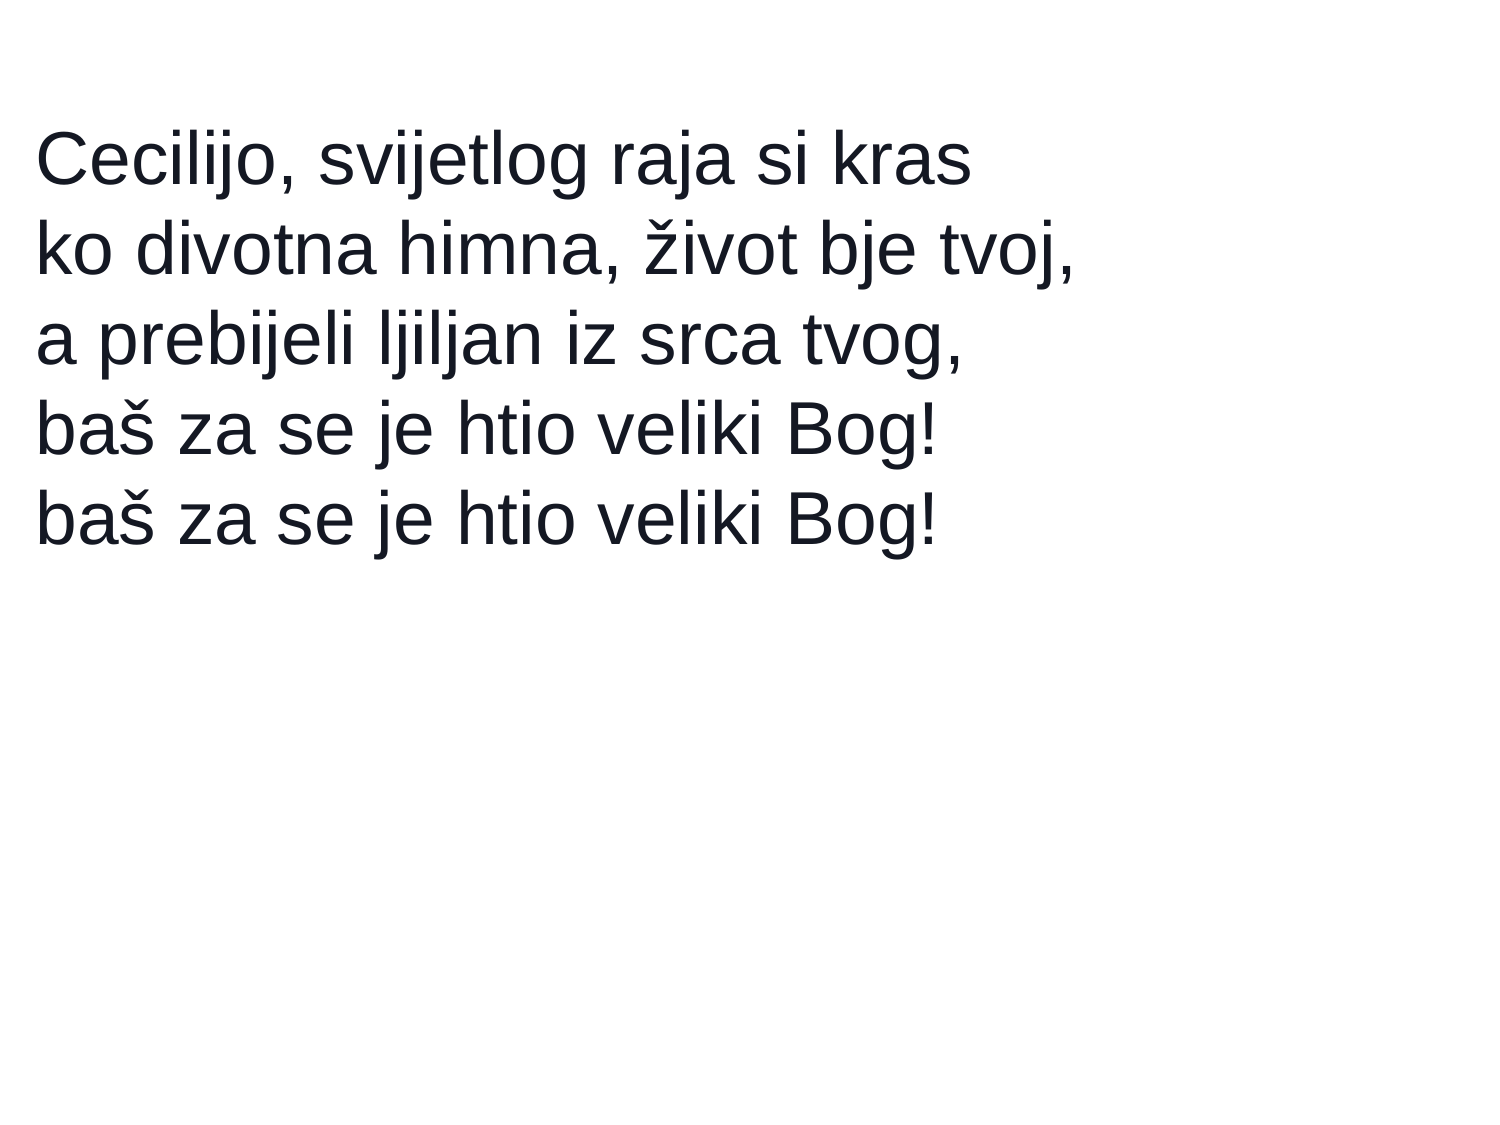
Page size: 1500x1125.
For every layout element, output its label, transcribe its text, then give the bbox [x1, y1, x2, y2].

text_box Cecilijo, svijetlog raja si kras ko divotna himna, život bje tvoj, a prebijeli ljiljan iz srca tvog, baš za se je htio veliki Bog! baš za se je htio veliki Bog! [0, 101, 1125, 567]
